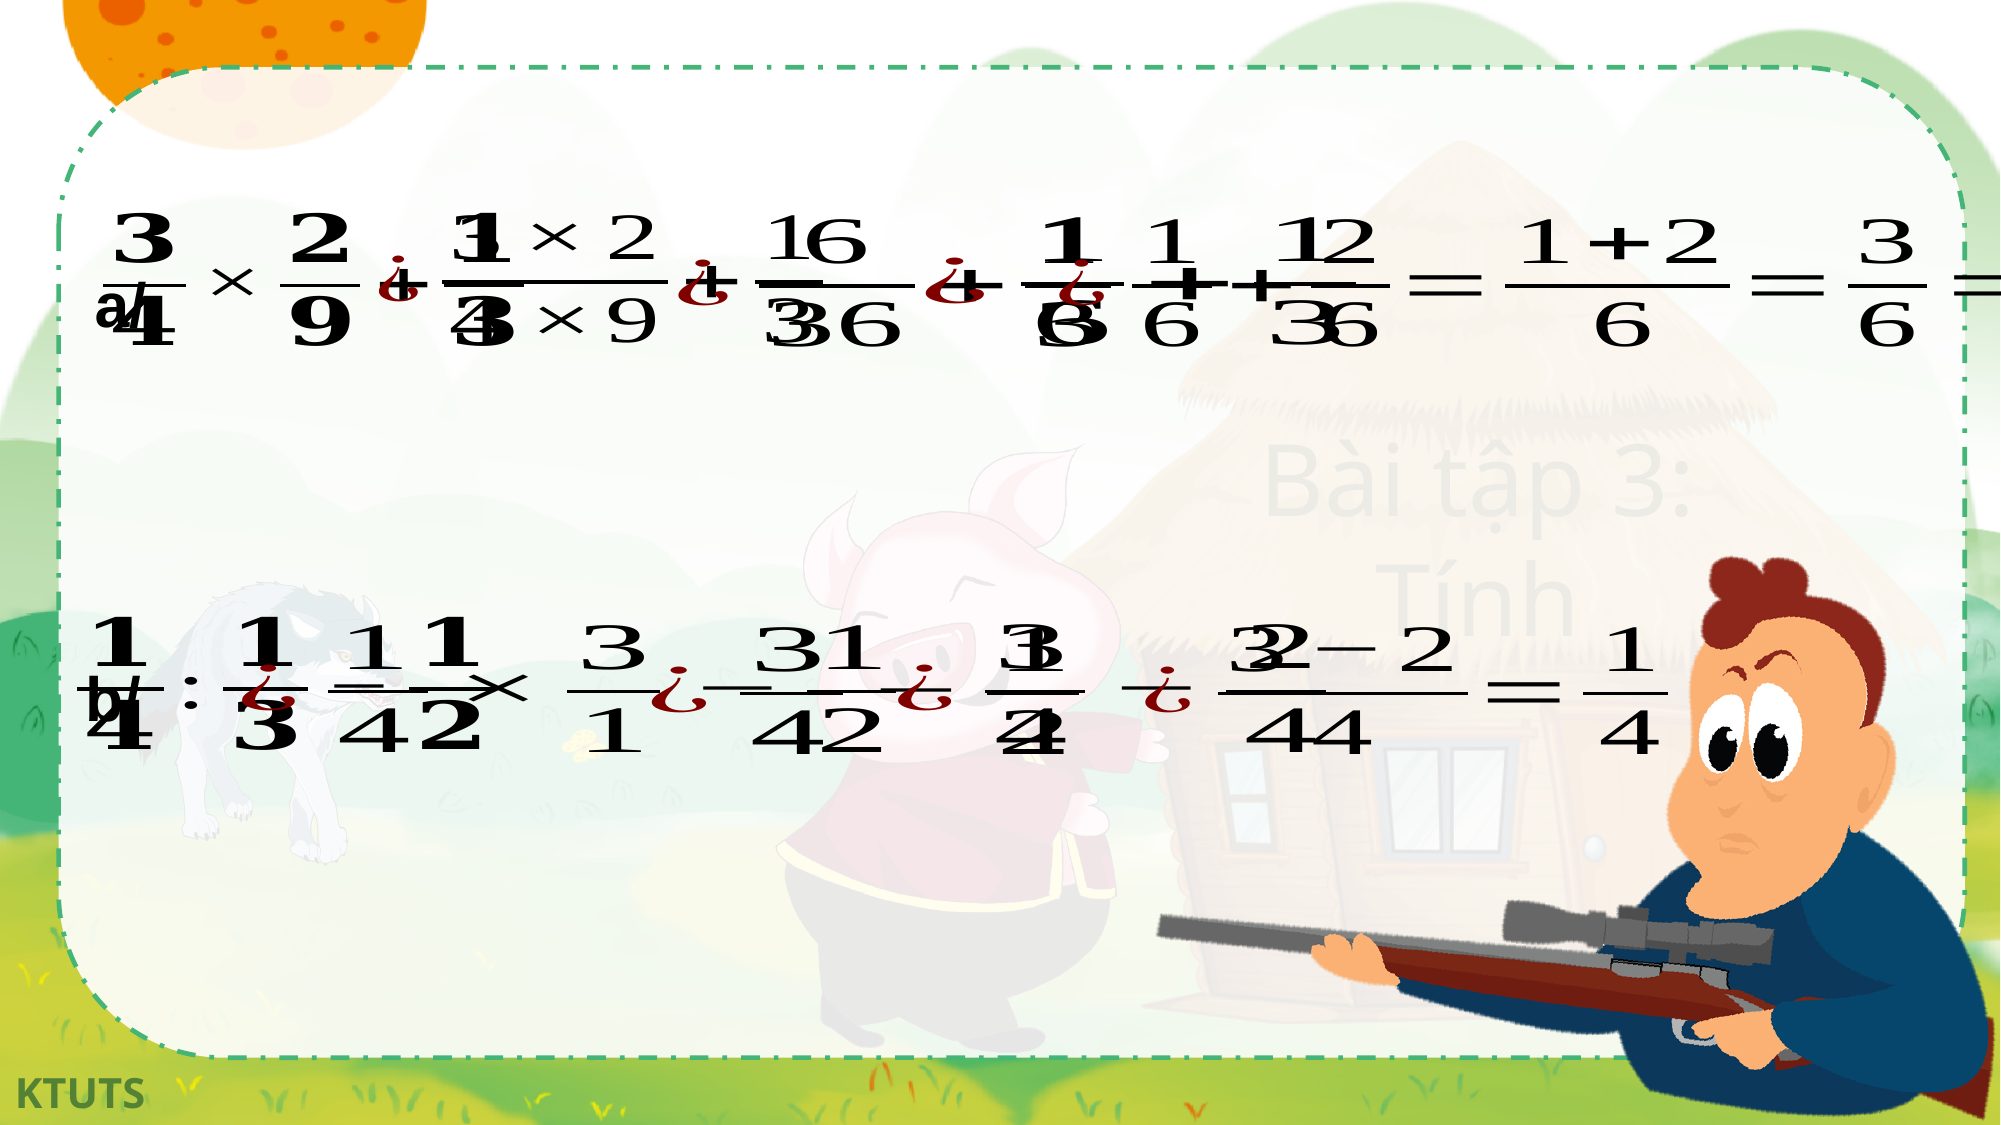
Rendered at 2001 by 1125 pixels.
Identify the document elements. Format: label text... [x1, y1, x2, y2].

text_box b/ [70, 651, 116, 741]
text_box [57, 66, 1914, 1059]
picture [0, 0, 2001, 1125]
text_box a/ [79, 257, 244, 348]
